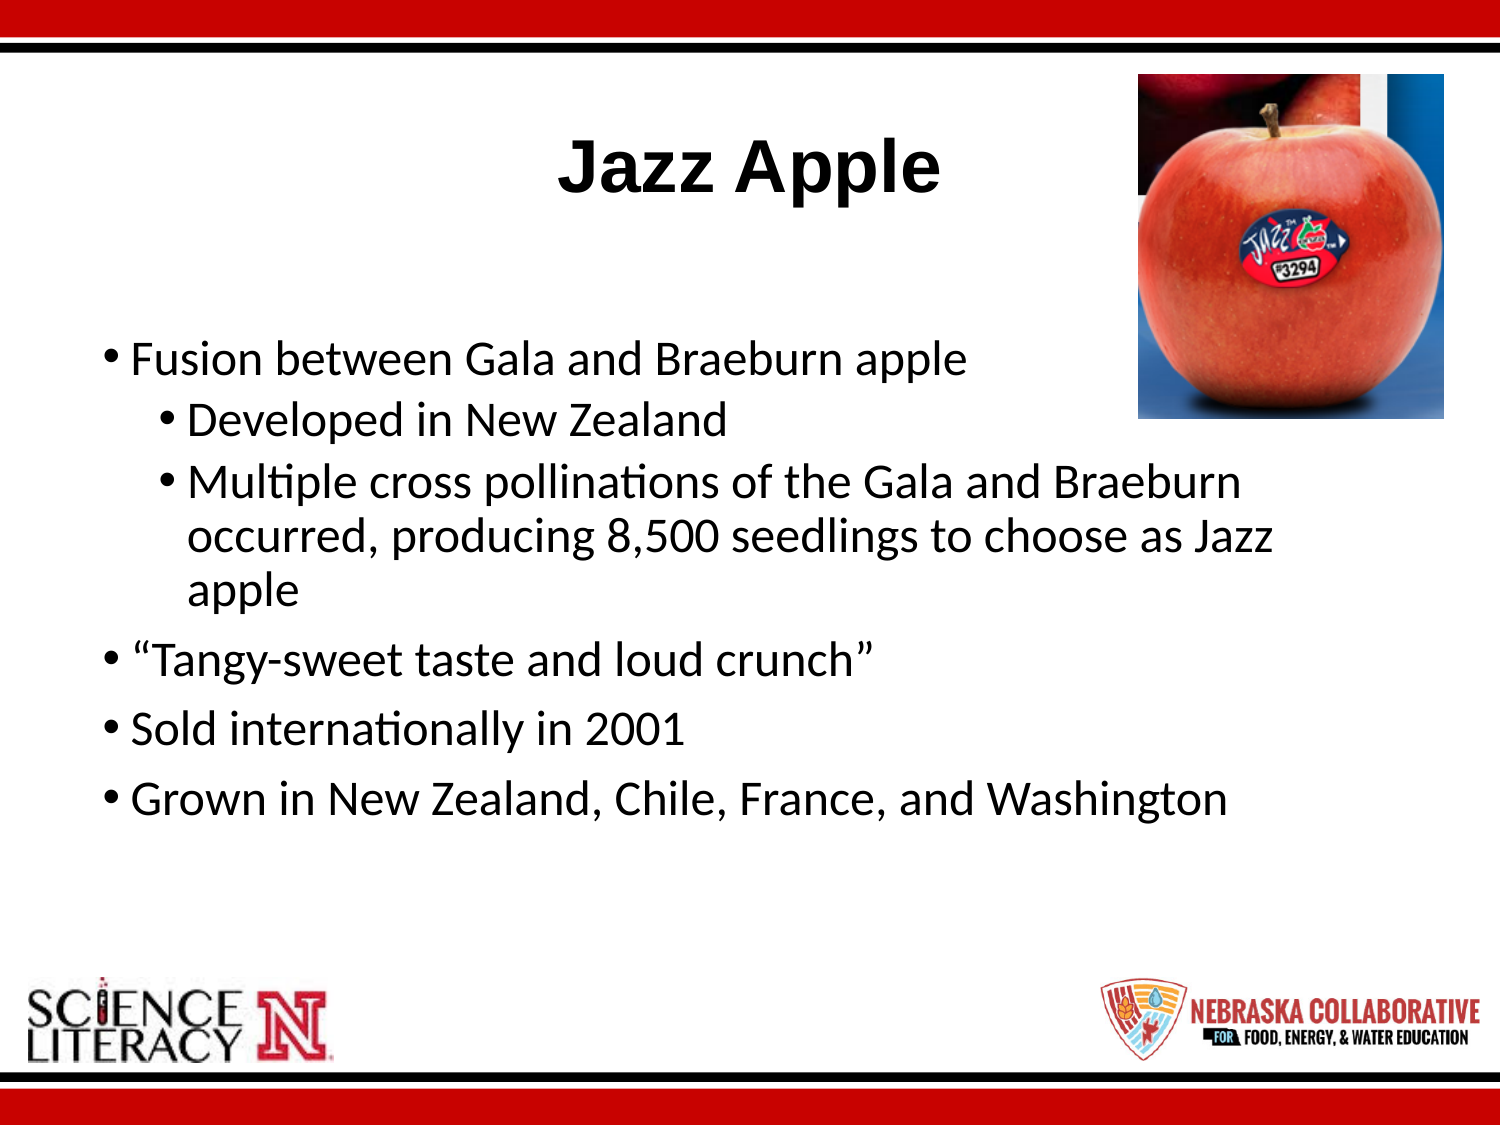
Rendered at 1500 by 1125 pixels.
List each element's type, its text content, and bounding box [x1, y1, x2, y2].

list Fusion between Gala and Braeburn apple Developed in New Zealand Multiple cross pollinations of the Gala and Braeburn occurred, producing 8,500 seedlings to choose as Jazz apple “Tangy-sweet taste and loud crunch” Sold internationally in 2001 Grown in New Zealand, Chile, France, and Washington [87, 324, 1397, 900]
picture [1138, 74, 1444, 419]
title Jazz Apple [103, 59, 1397, 278]
picture [28, 977, 334, 1063]
picture [1100, 977, 1480, 1061]
